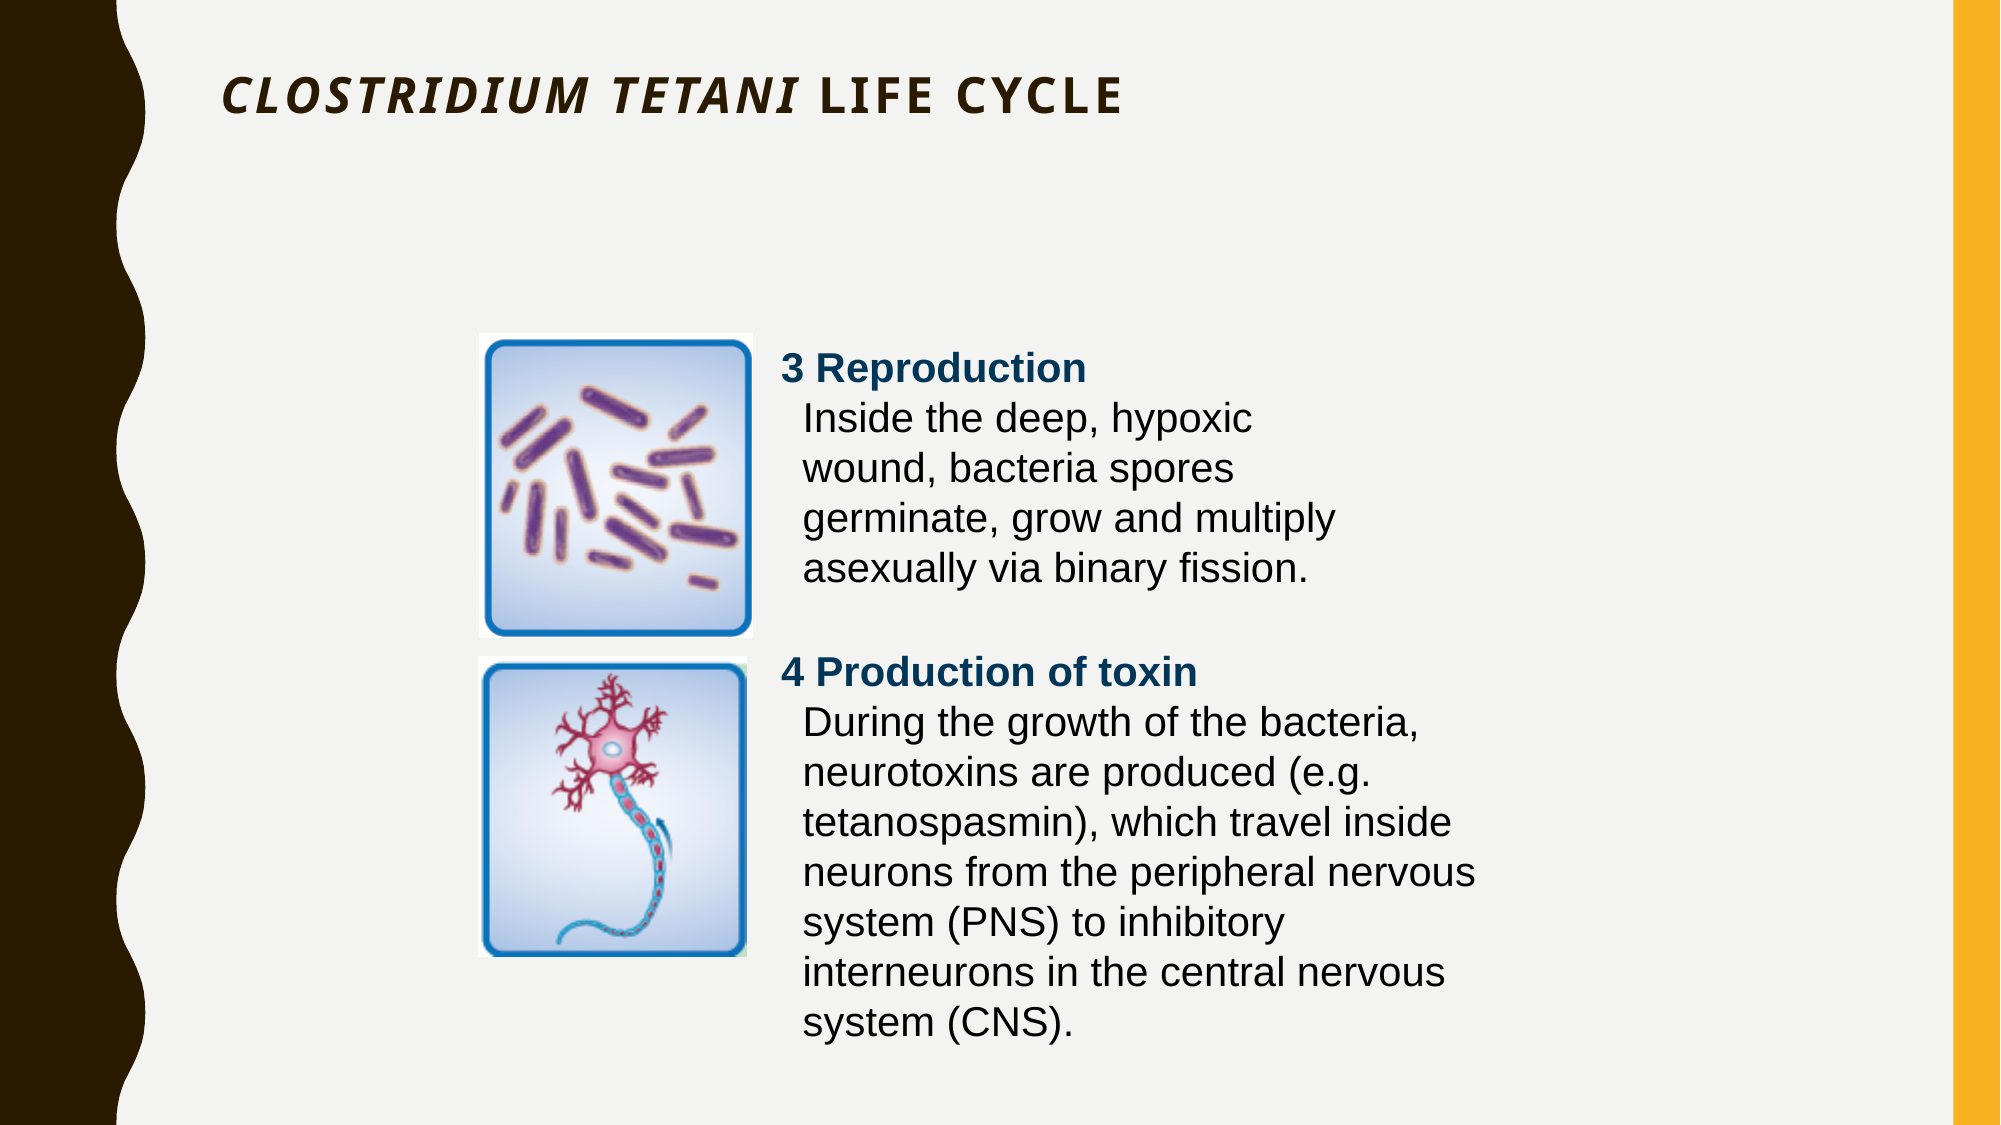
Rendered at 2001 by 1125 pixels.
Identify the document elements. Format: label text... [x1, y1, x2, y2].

text_box 4 Production of toxin During the growth of the bacteria, neurotoxins are produced (e.g. tetanospasmin), which travel inside neurons from the peripheral nervous system (PNS) to inhibitory interneurons in the central nervous system (CNS). [766, 637, 1507, 1053]
picture [478, 656, 747, 957]
text_box 3 Reproduction Inside the deep, hypoxic wound, bacteria spores germinate, grow and multiply asexually via binary fission. [766, 333, 1367, 599]
picture [478, 333, 754, 638]
title Clostridium tetani life cycle [205, 62, 1875, 308]
